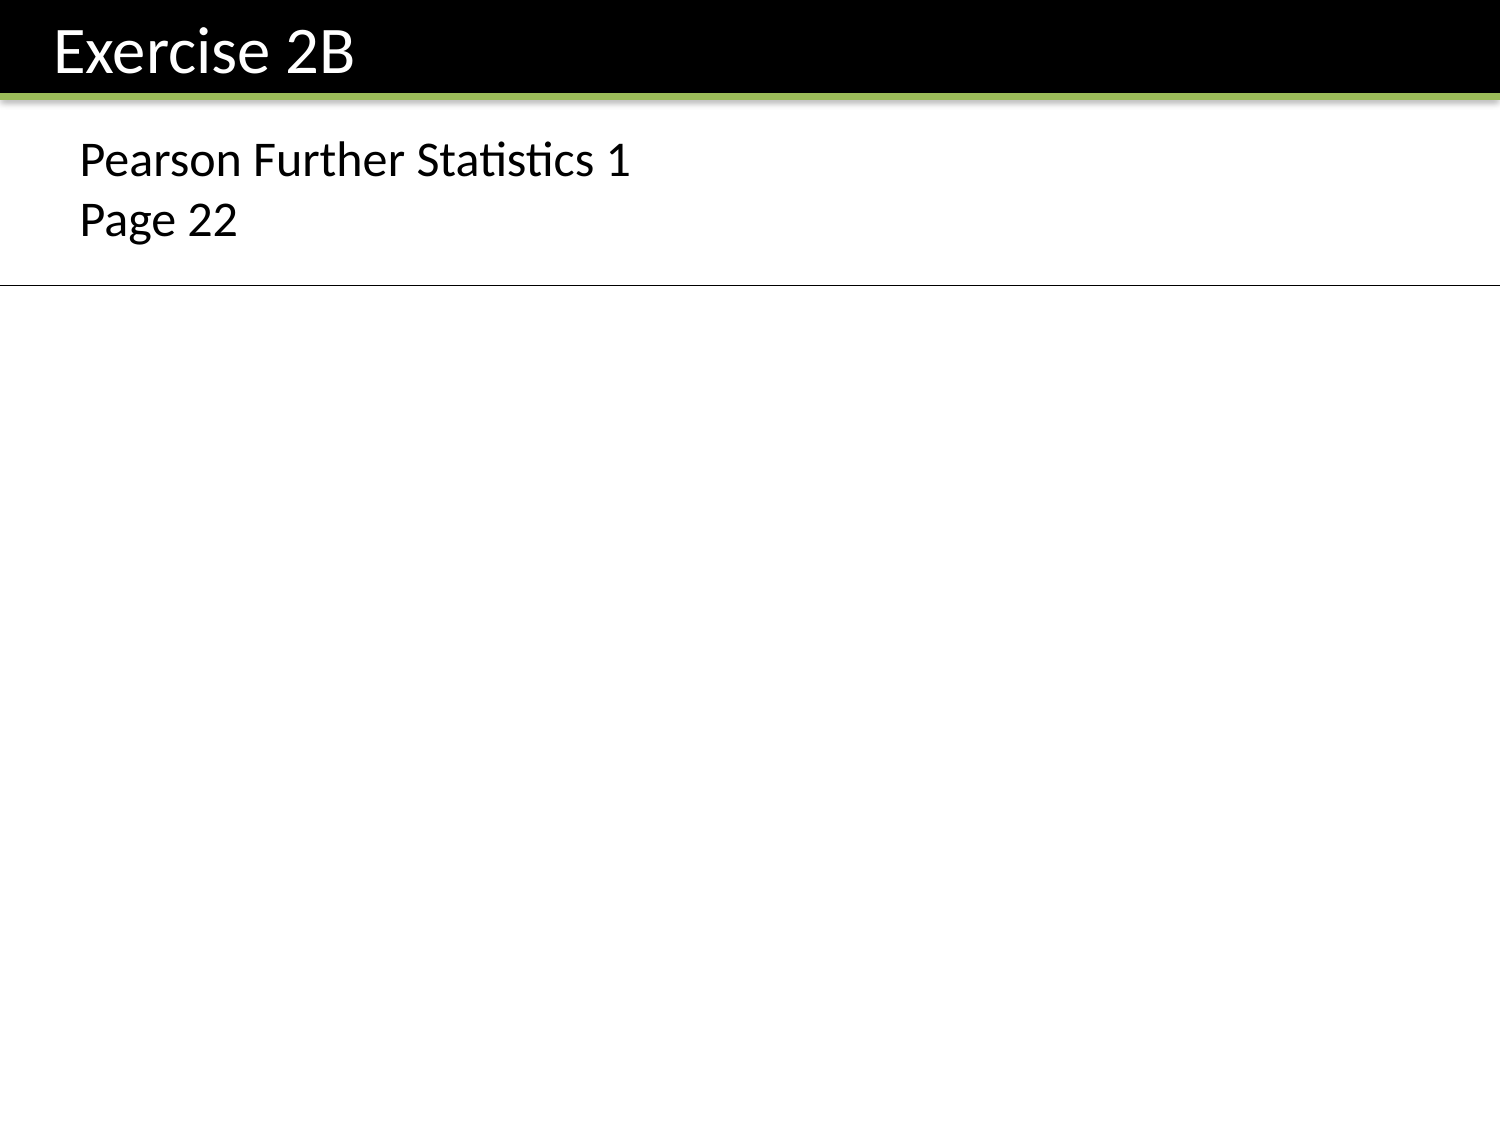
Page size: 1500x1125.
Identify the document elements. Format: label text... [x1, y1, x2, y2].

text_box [0, 0, 1500, 99]
text_box Pearson Further Statistics 1 Page 22 [64, 118, 1365, 254]
